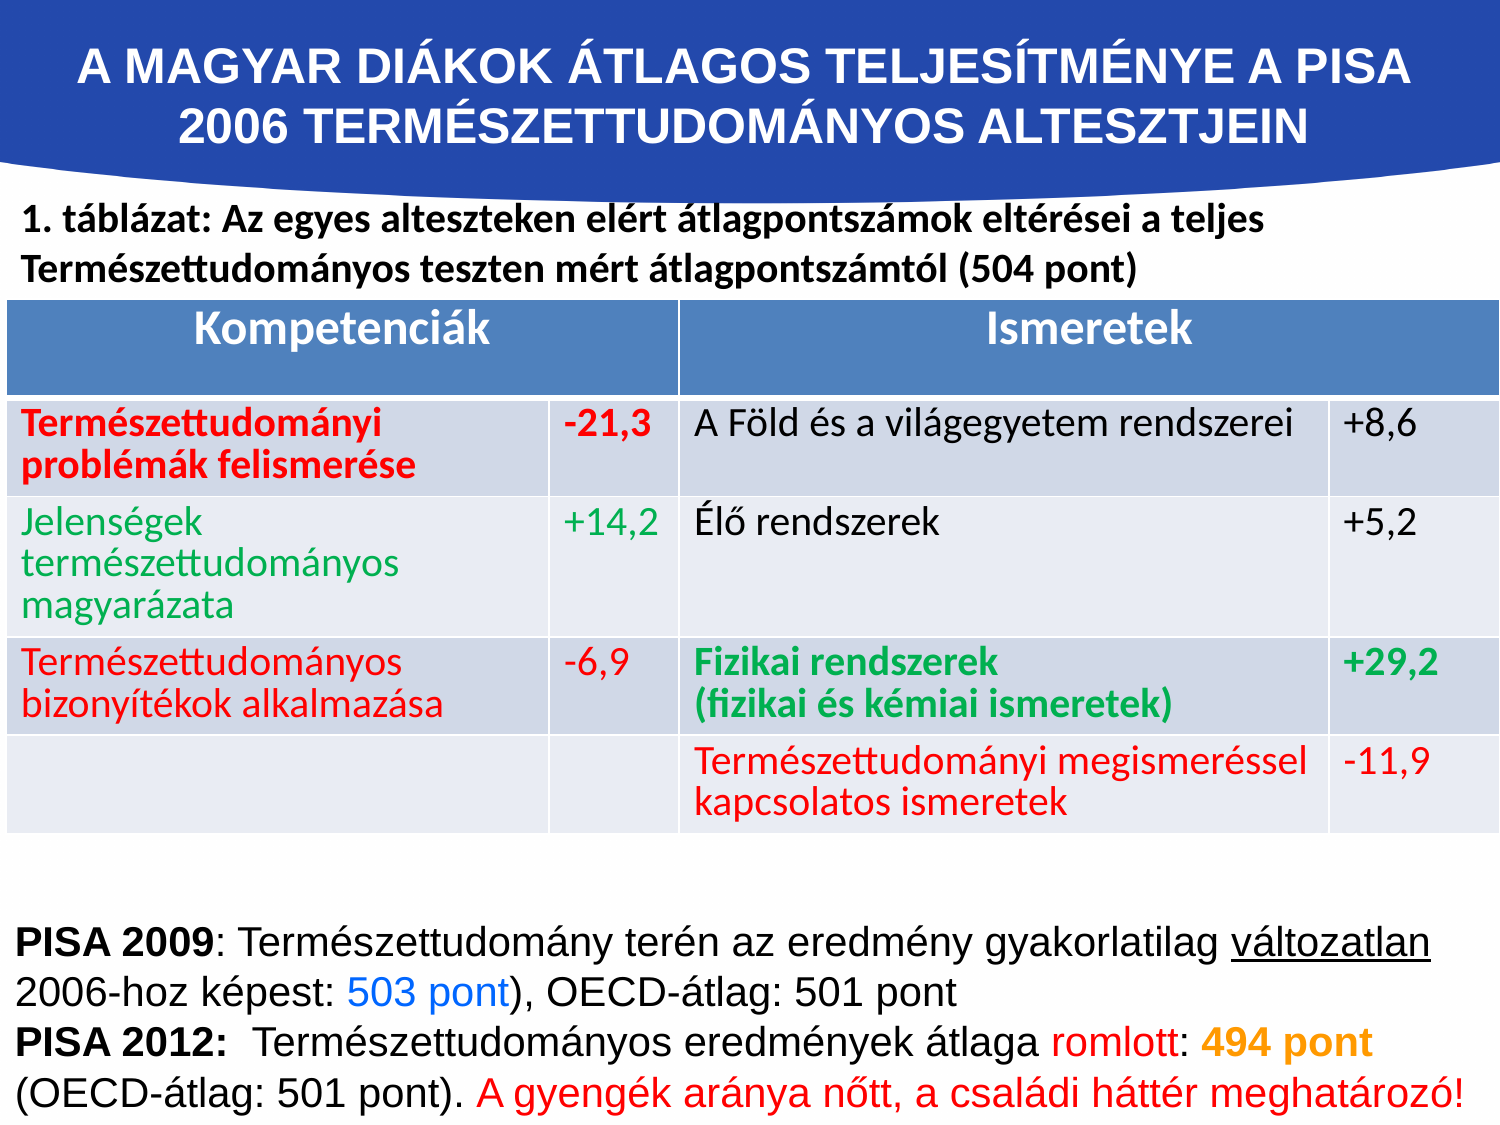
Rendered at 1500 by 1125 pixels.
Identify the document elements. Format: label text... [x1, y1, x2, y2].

table_cell Jelenségek természettudományos magyarázata [7, 497, 548, 636]
text_box PISA 2009: Természettudomány terén az eredmény gyakorlatilag változatlan 2006-hoz képest: 503 pont), OECD-átlag: 501 pont PISA 2012: Természettudományos eredmények átlaga romlott: 494 pont (OECD-átlag: 501 pont). A gyengék aránya nőtt, a családi háttér meghatározó! [0, 907, 1500, 1123]
table_header Ismeretek [680, 300, 1499, 395]
table_cell Természettudományos bizonyítékok alkalmazása [7, 638, 548, 734]
picture [0, 0, 1500, 907]
table_header Kompetenciák [7, 300, 678, 395]
table_cell +5,2 [1330, 497, 1499, 636]
table_cell Élő rendszerek [680, 497, 1328, 636]
table_cell -11,9 [1330, 736, 1499, 833]
table_cell A Föld és a világegyetem rendszerei [680, 401, 1328, 496]
table_cell -6,9 [550, 638, 678, 734]
table_cell Természettudományi megismeréssel kapcsolatos ismeretek [680, 736, 1328, 833]
table_cell Fizikai rendszerek (fizikai és kémiai ismeretek) [680, 638, 1328, 734]
table_cell +14,2 [550, 497, 678, 636]
table_cell -21,3 [550, 401, 678, 496]
table_cell +29,2 [1330, 638, 1499, 734]
table_cell Természettudományi problémák felismerése [7, 401, 548, 496]
text_box 1. táblázat: Az egyes alteszteken elért átlagpontszámok eltérései a teljes Természettudományos teszten mért átlagpontszámtól (504 pont) [5, 183, 1500, 298]
table_cell [7, 736, 548, 833]
table_cell +8,6 [1330, 401, 1499, 496]
title A magyar diákok átlagos teljesítménye a PISA 2006 természettudományos altesztjein [29, 25, 1459, 178]
table_cell [550, 736, 678, 833]
